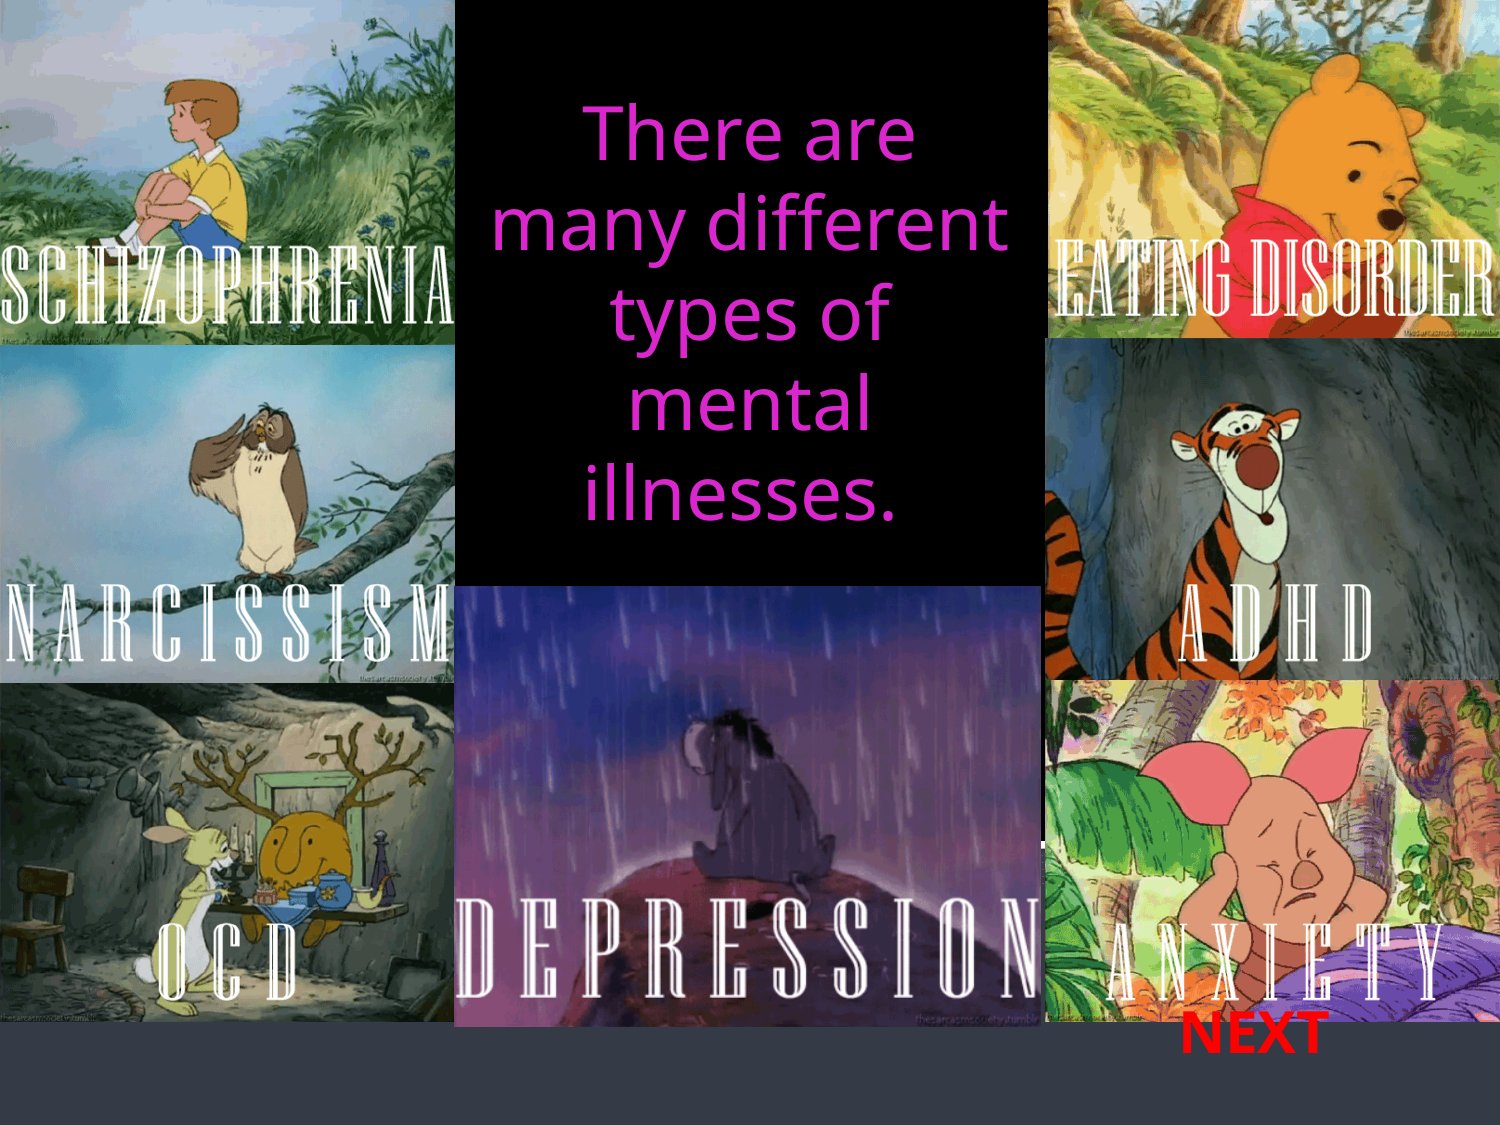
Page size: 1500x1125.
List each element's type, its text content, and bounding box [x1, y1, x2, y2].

picture [1045, 0, 1500, 1022]
picture [0, 0, 1041, 1027]
text_box NEXT [1163, 1031, 1471, 1073]
text_box There are many different types of mental illnesses. [466, 78, 1034, 543]
